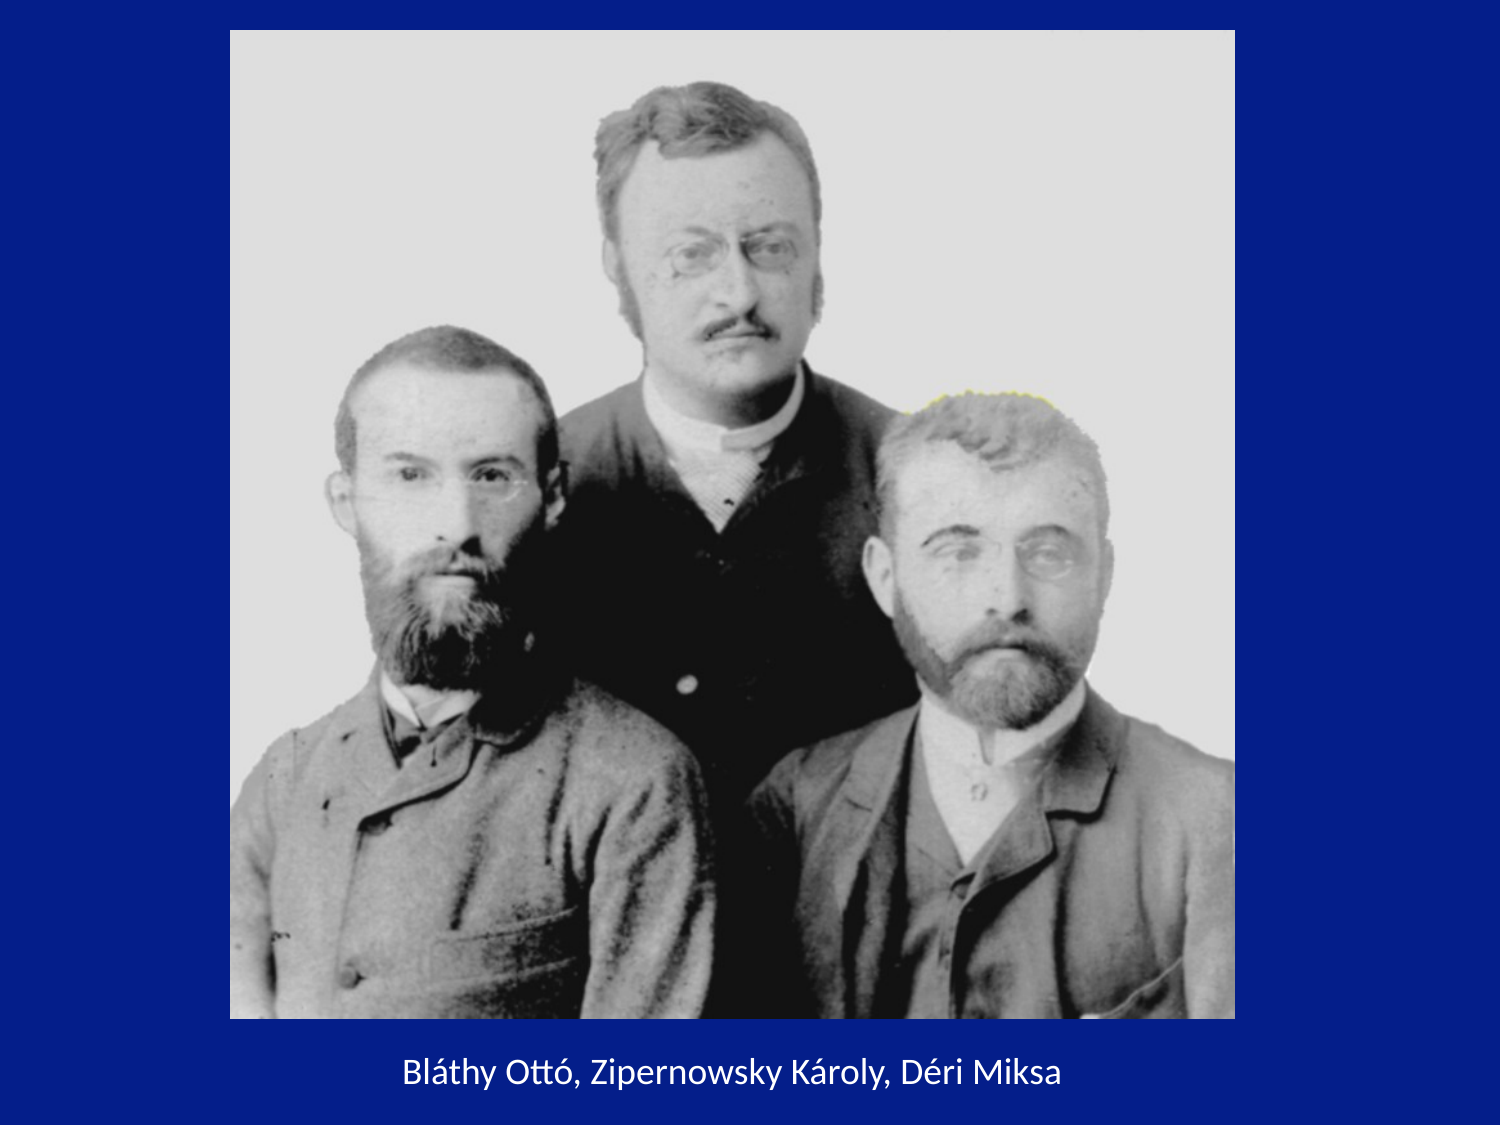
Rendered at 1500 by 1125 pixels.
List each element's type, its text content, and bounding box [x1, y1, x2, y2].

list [229, 30, 1235, 1019]
title Bláthy Ottó, Zipernowsky Károly, Déri Miksa [230, 1026, 1235, 1117]
